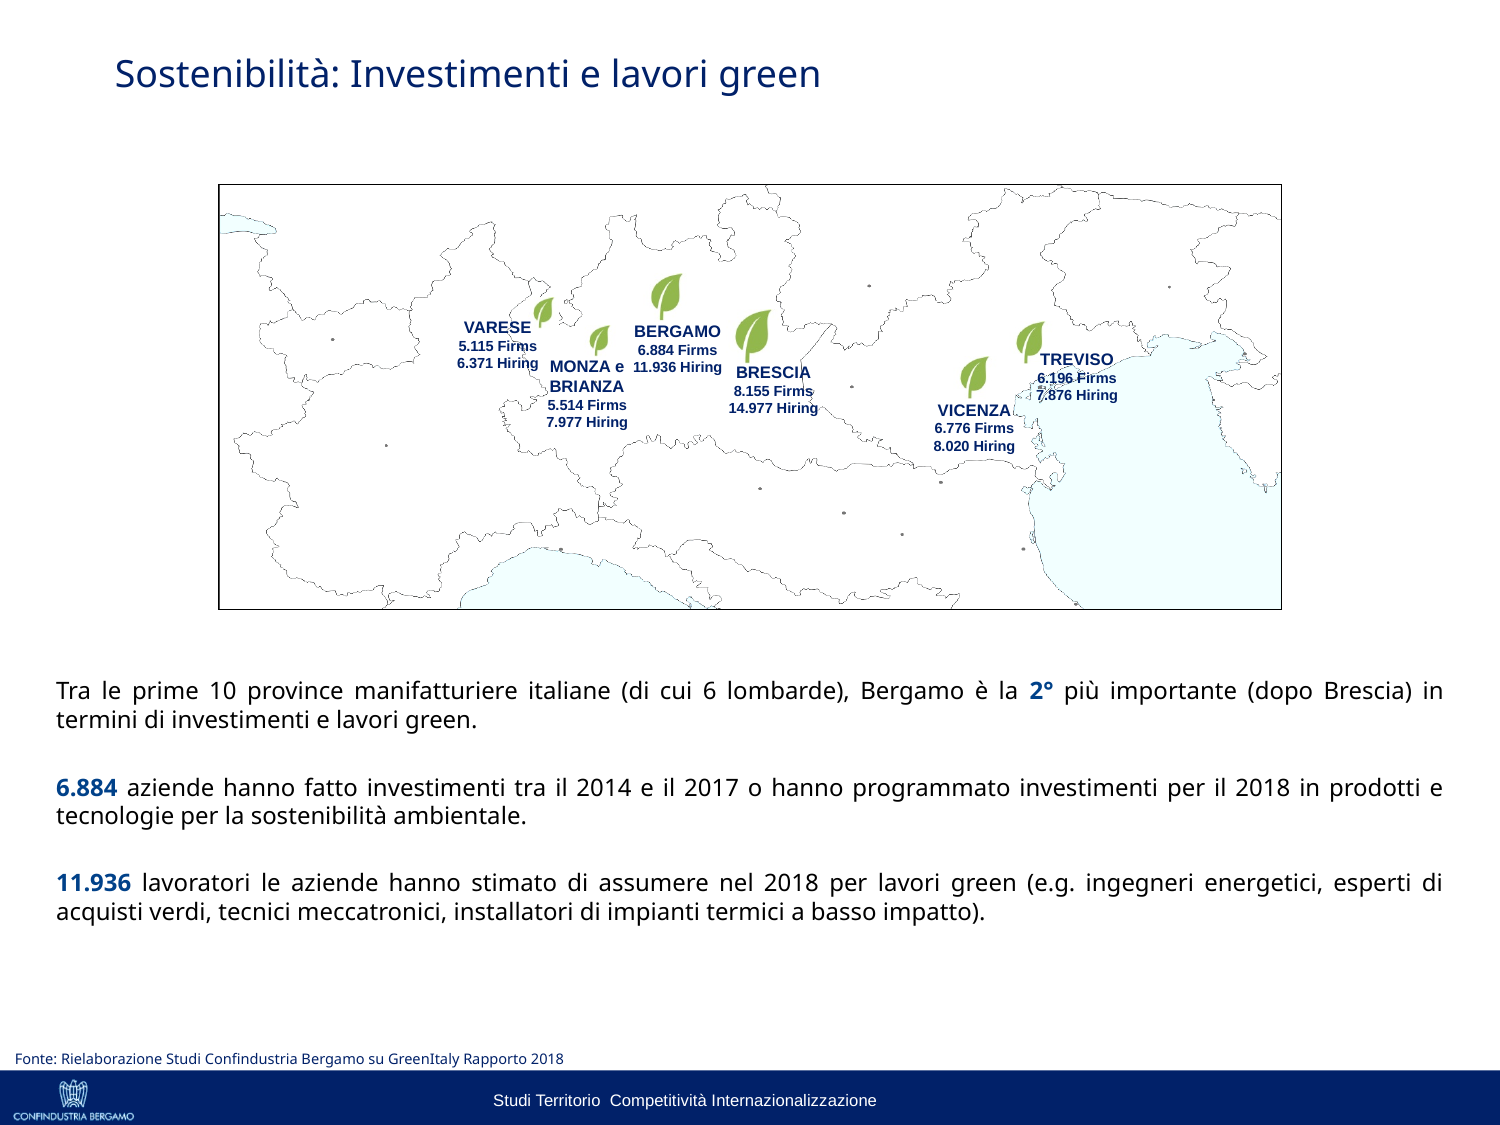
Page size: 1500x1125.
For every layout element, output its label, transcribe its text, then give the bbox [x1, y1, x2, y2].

picture [3, 1070, 148, 1125]
text_box Studi Territorio Competitività Internazionalizzazione [478, 1082, 904, 1117]
text_box Fonte: Rielaborazione Studi Confindustria Bergamo su GreenItaly Rapporto 2018 [0, 1045, 941, 1072]
text_box [151, 1070, 1500, 1125]
text_box Tra le prime 10 province manifatturiere italiane (di cui 6 lombarde), Bergamo è la 2° più importante (dopo Brescia) in termini di investimenti e lavori green. 6.884 aziende hanno fatto investimenti tra il 2014 e il 2017 o hanno programmato investimenti per il 2018 in prodotti e tecnologie per la sostenibilità ambientale. 11.936 lavoratori le aziende hanno stimato di assumere nel 2018 per lavori green (e.g. ingegneri energetici, esperti di acquisti verdi, tecnici meccatronici, installatori di impianti termici a basso impatto). [41, 668, 1459, 933]
text_box Sostenibilità: Investimenti e lavori green [100, 42, 1329, 103]
picture [218, 184, 1282, 610]
